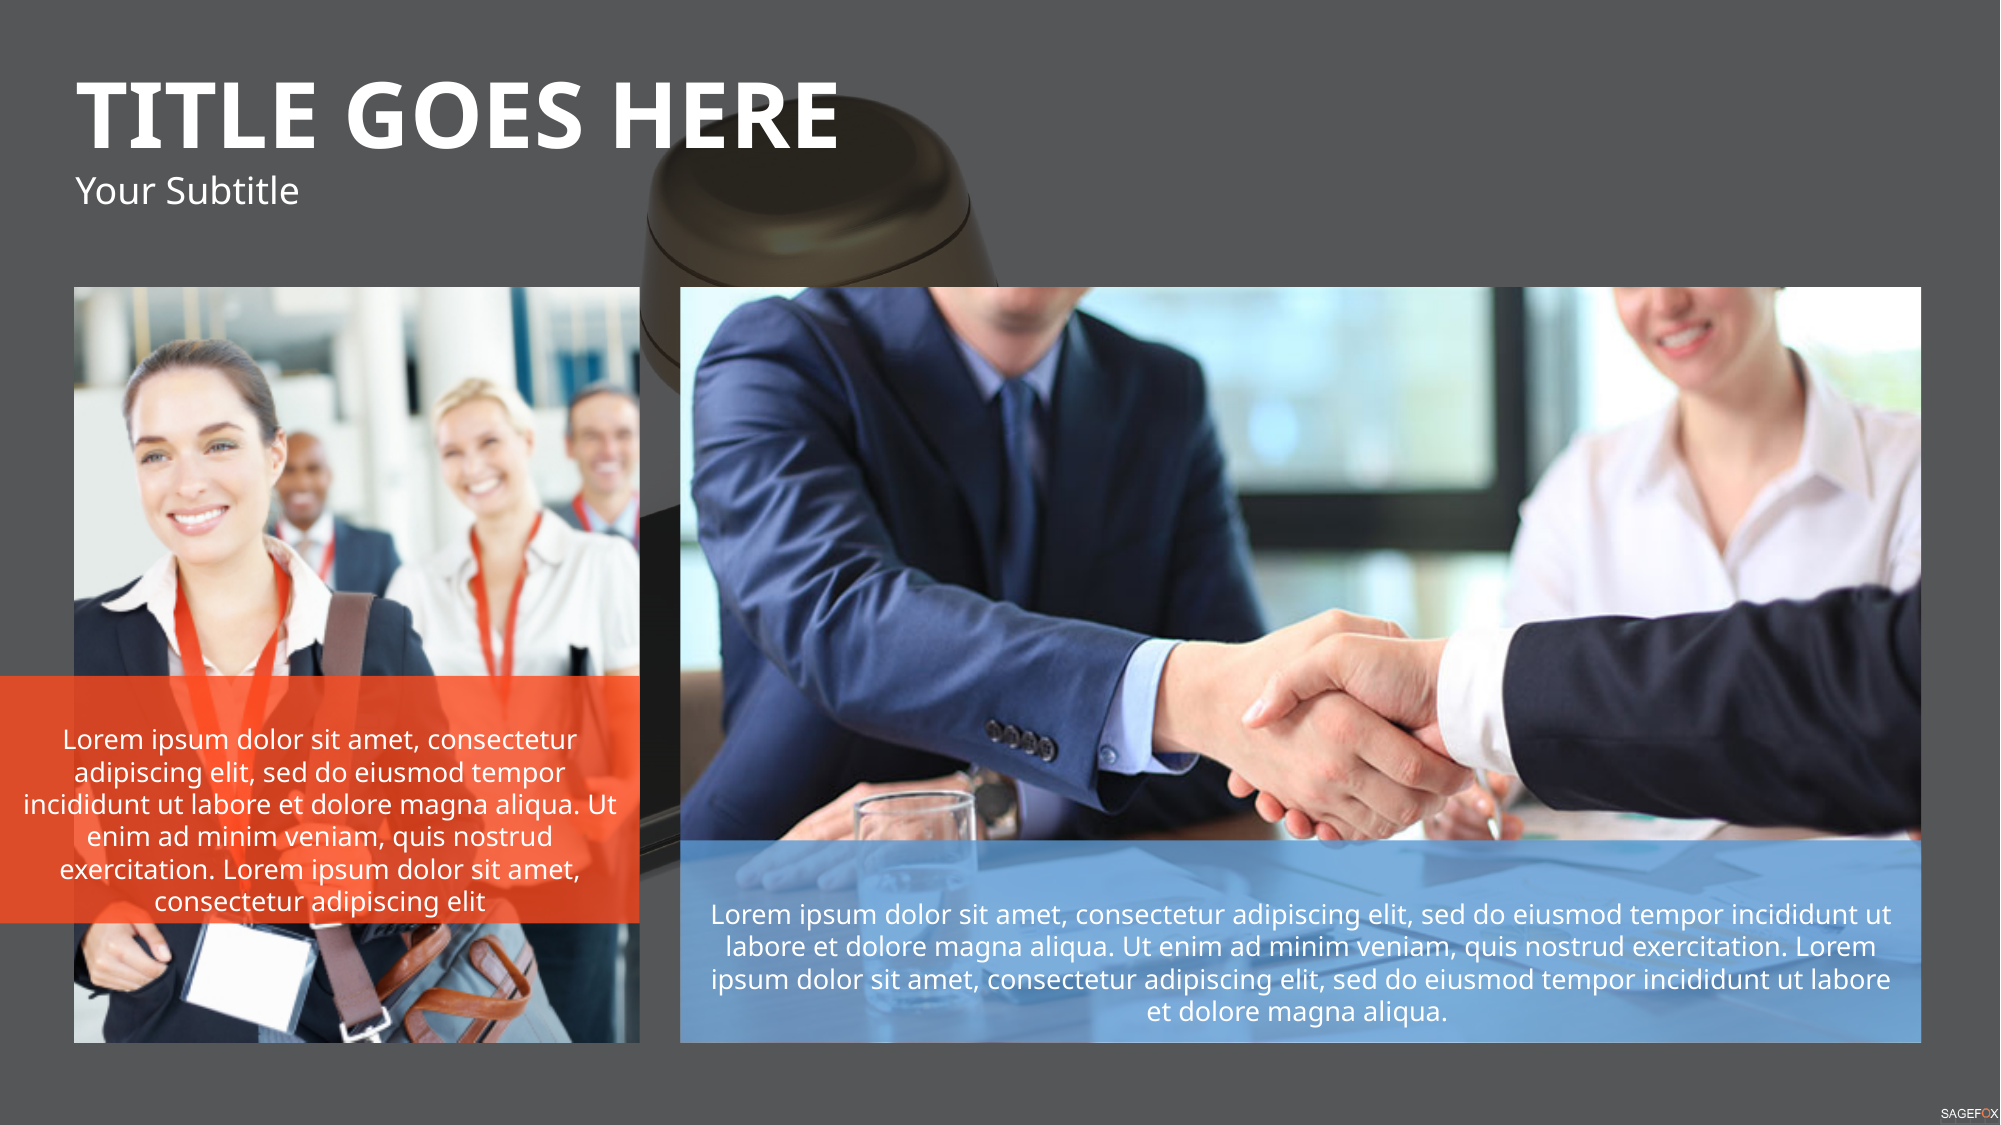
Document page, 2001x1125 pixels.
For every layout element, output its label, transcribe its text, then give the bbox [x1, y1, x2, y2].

picture [1940, 0, 2001, 1125]
text_box Lorem ipsum dolor sit amet, consectetur adipiscing elit, sed do eiusmod tempor incididunt ut labore et dolore magna aliqua. Ut enim ad minim veniam, quis nostrud exercitation. Lorem ipsum dolor sit amet, consectetur adipiscing elit, sed do eiusmod tempor incididunt ut labore et dolore magna aliqua. [680, 879, 1922, 1035]
text_box [73, 924, 641, 1044]
text_box [0, 675, 641, 924]
text_box Lorem ipsum dolor sit amet, consectetur adipiscing elit, sed do eiusmod tempor incididunt ut labore et dolore magna aliqua. Ut enim ad minim veniam, quis nostrud exercitation. Lorem ipsum dolor sit amet, consectetur adipiscing elit [0, 705, 640, 925]
text_box [73, 287, 641, 675]
text_box [679, 839, 1922, 1044]
text_box [679, 287, 1922, 839]
text_box TITLE GOES HERE Your Subtitle [60, 49, 1036, 220]
